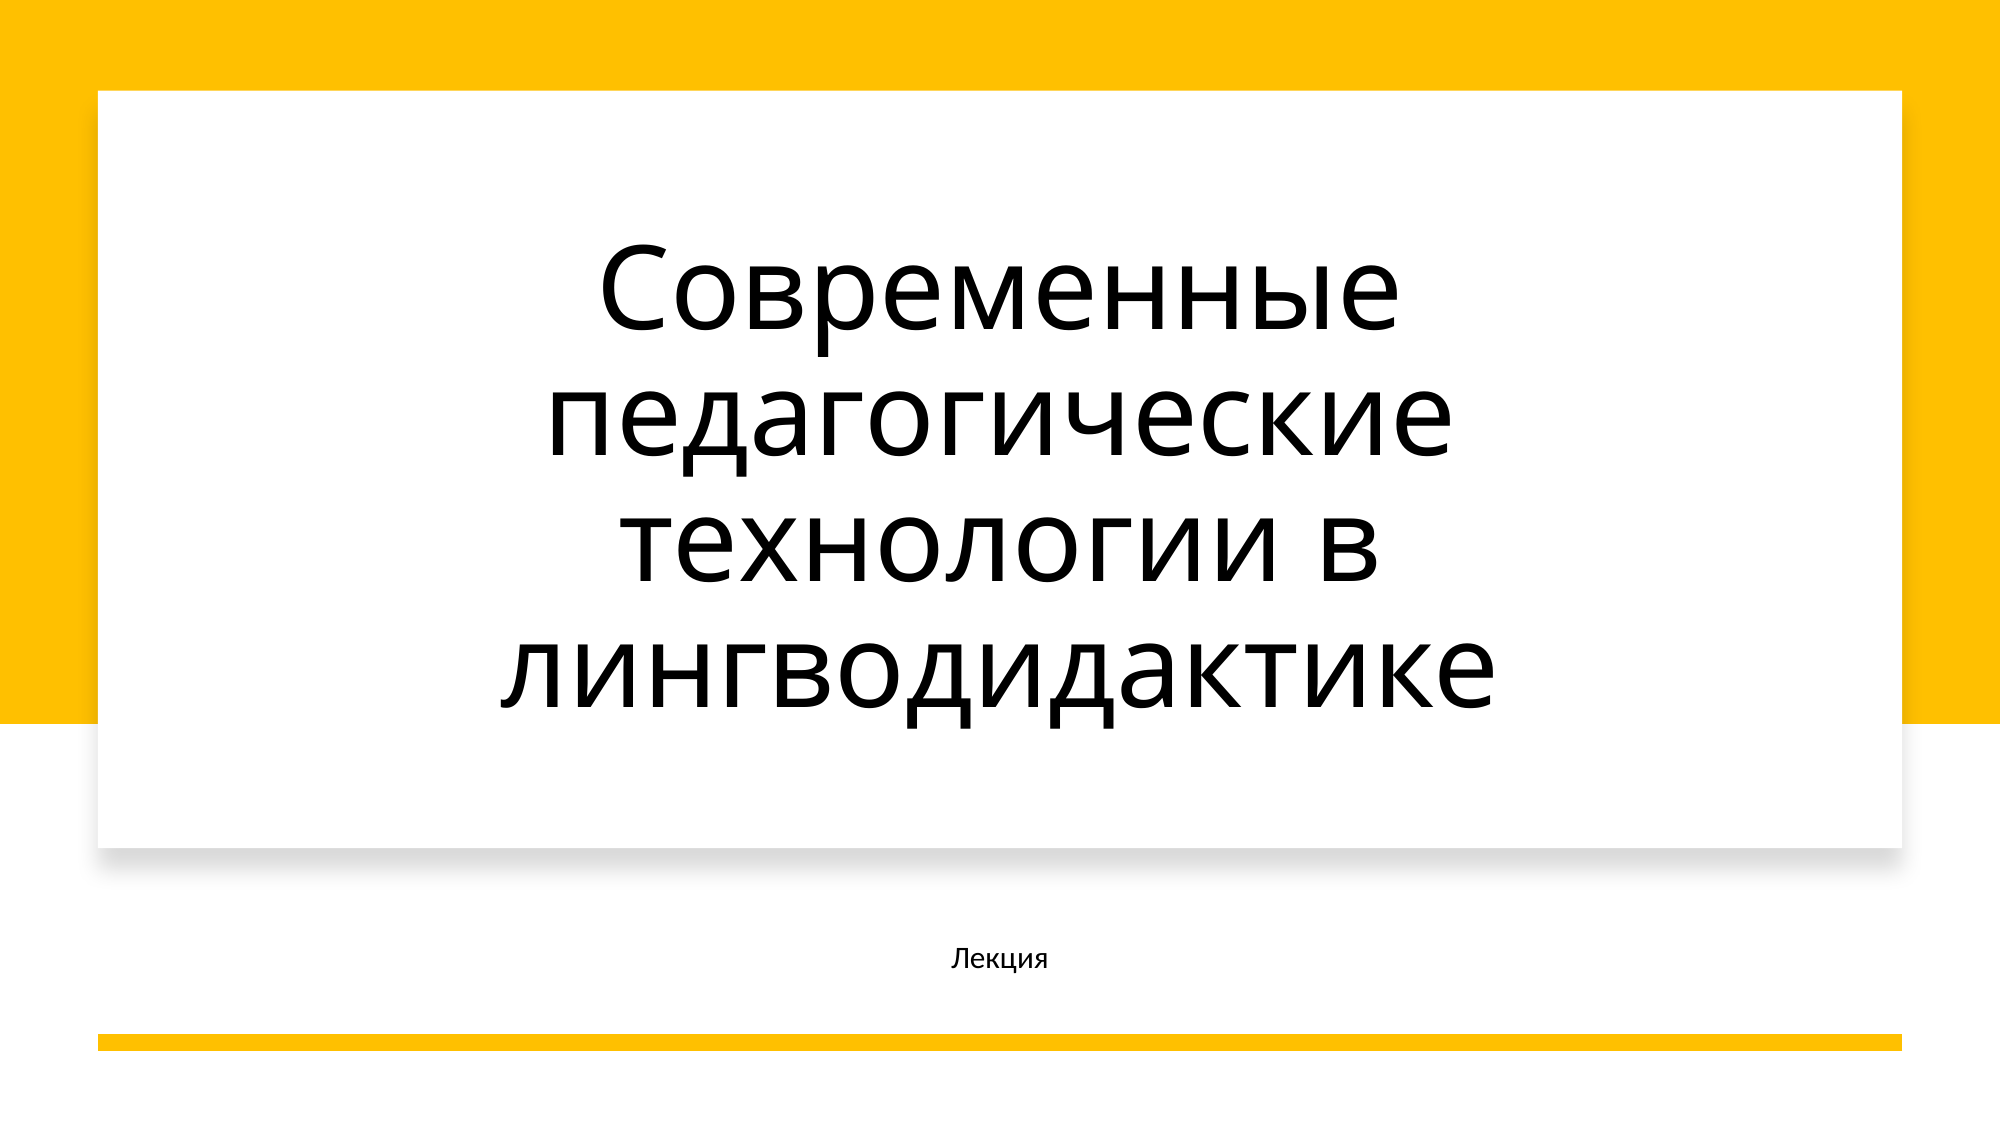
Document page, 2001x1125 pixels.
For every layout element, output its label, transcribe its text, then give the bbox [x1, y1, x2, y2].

text_box [0, 725, 2000, 1125]
text_box [0, 0, 2000, 725]
title Современные педагогические технологии в лингводидактике [249, 212, 1750, 750]
text_box [97, 89, 1903, 849]
subtitle Лекция [249, 904, 1750, 1012]
